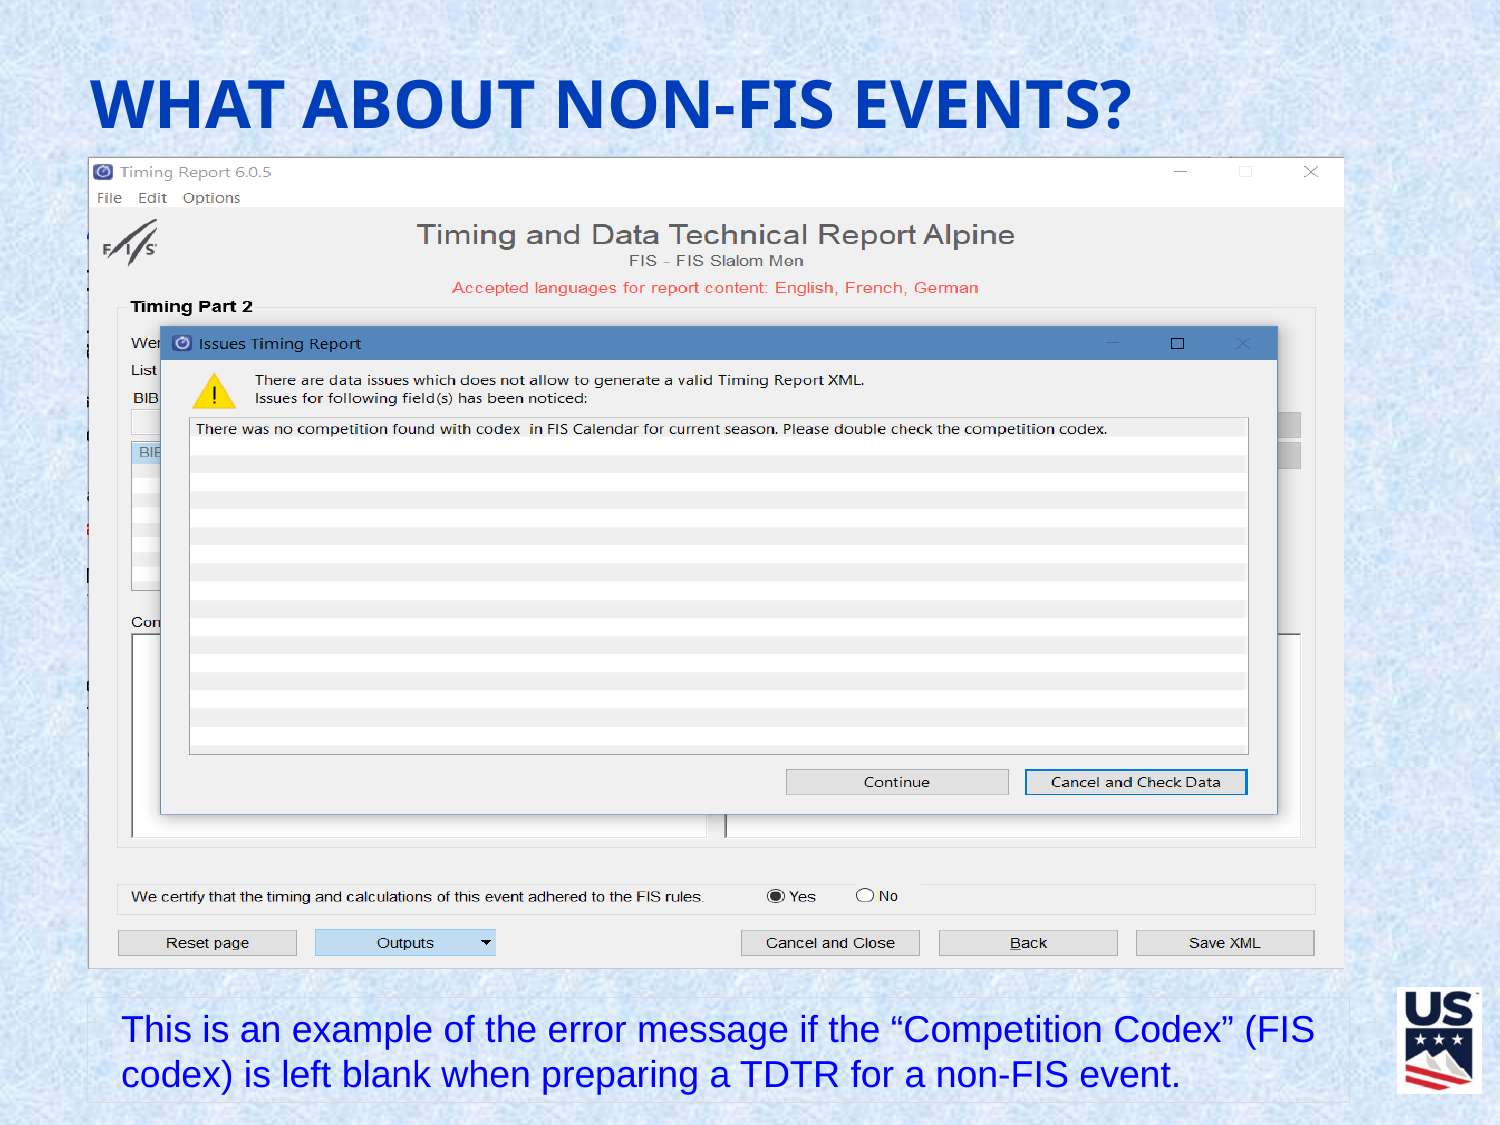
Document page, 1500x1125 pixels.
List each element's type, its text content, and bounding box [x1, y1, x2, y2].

text_box This is an example of the error message if the “Competition Codex” (FIS codex) is left blank when preparing a TDTR for a non-FIS event. [87, 997, 1350, 1103]
picture [0, 0, 1500, 1125]
text_box WHAT ABOUT NON-FIS EVENTS? [74, 26, 1425, 150]
